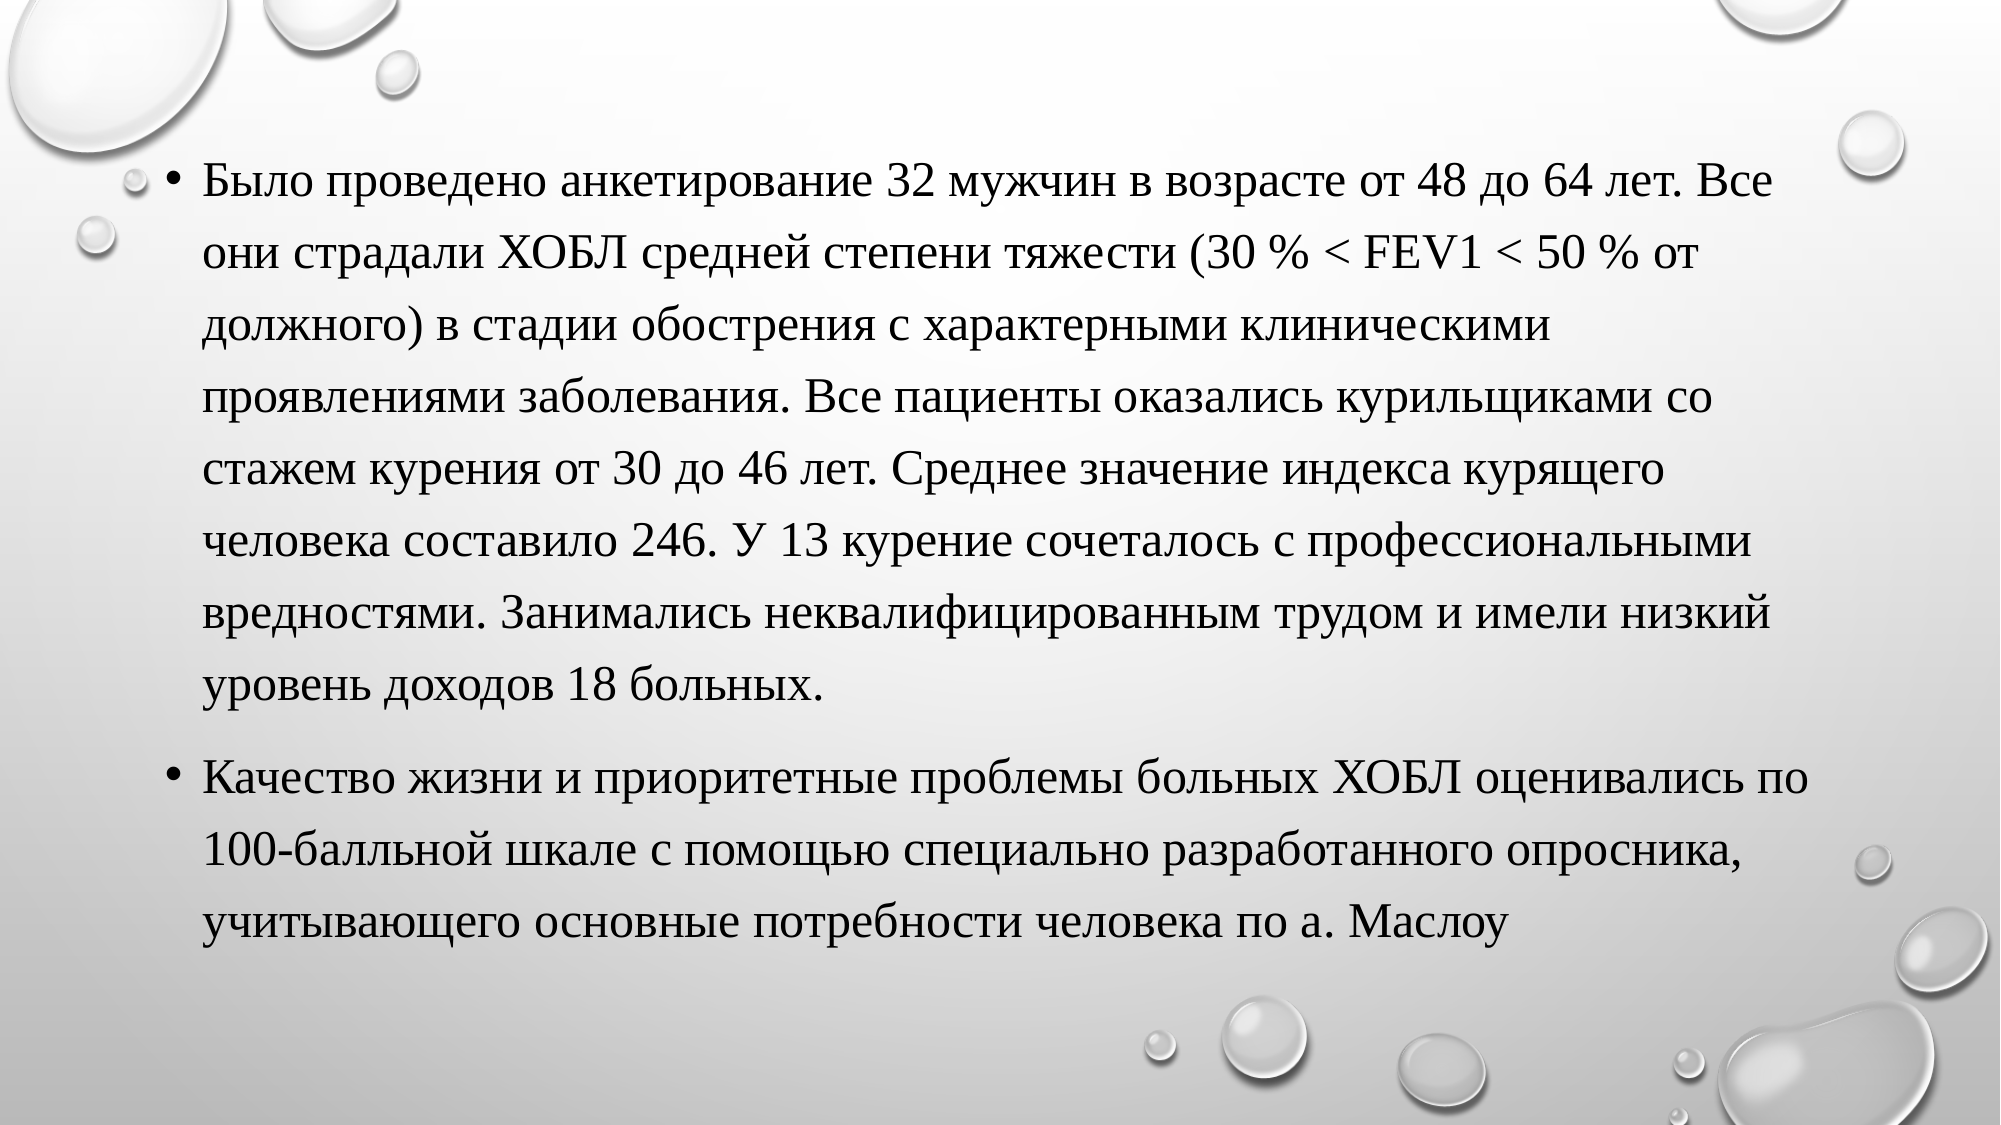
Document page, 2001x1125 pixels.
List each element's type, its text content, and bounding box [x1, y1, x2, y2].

picture [0, 0, 2000, 1125]
list Было проведено анкетирование 32 мужчин в возрасте от 48 до 64 лет. Все они страдали ХОБЛ средней степени тяжести (30 % < FEV1 < 50 % от должного) в стадии обострения с характерными клиническими проявлениями заболевания. Все пациенты оказались курильщиками со стажем курения от 30 до 46 лет. Среднее значение индекса курящего человека составило 246. У 13 курение сочеталось с профессиональными вредностями. Занимались неквалифицированным трудом и имели низкий уровень доходов 18 больных. Качество жизни и приоритетные проблемы больных ХОБЛ оценивались по 100-балльной шкале с помощью специально разработанного опросника, учитывающего основные потребности человека по а. Маслоу [149, 127, 1850, 1012]
